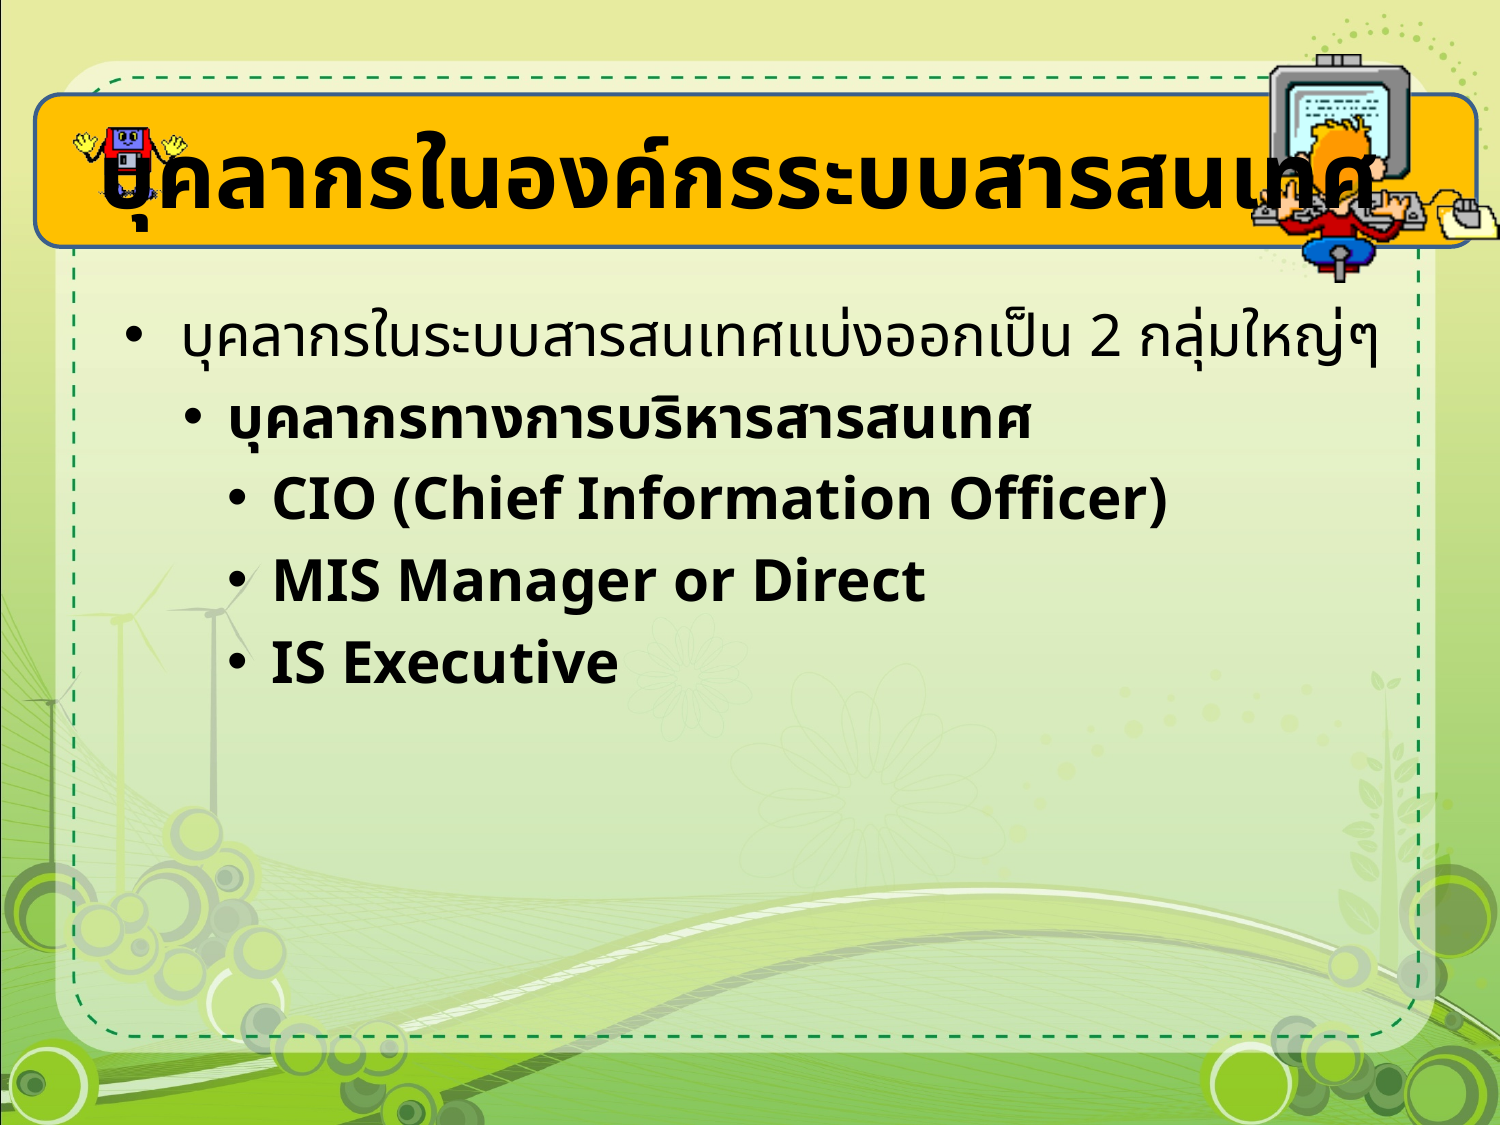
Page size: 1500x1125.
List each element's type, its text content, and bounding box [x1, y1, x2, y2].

list บุคลากรในระบบสารสนเทศแบ่งออกเป็น 2 กลุ่มใหญ่ๆ บุคลากรทางการบริหารสารสนเทศ CIO (Chief Information Officer) MIS Manager or Direct IS Executive [108, 290, 1412, 1034]
text_box [32, 92, 64, 249]
title บุคลากรในองค์กรระบบสารสนเทศ [64, 77, 1246, 266]
picture [0, 0, 1500, 1125]
